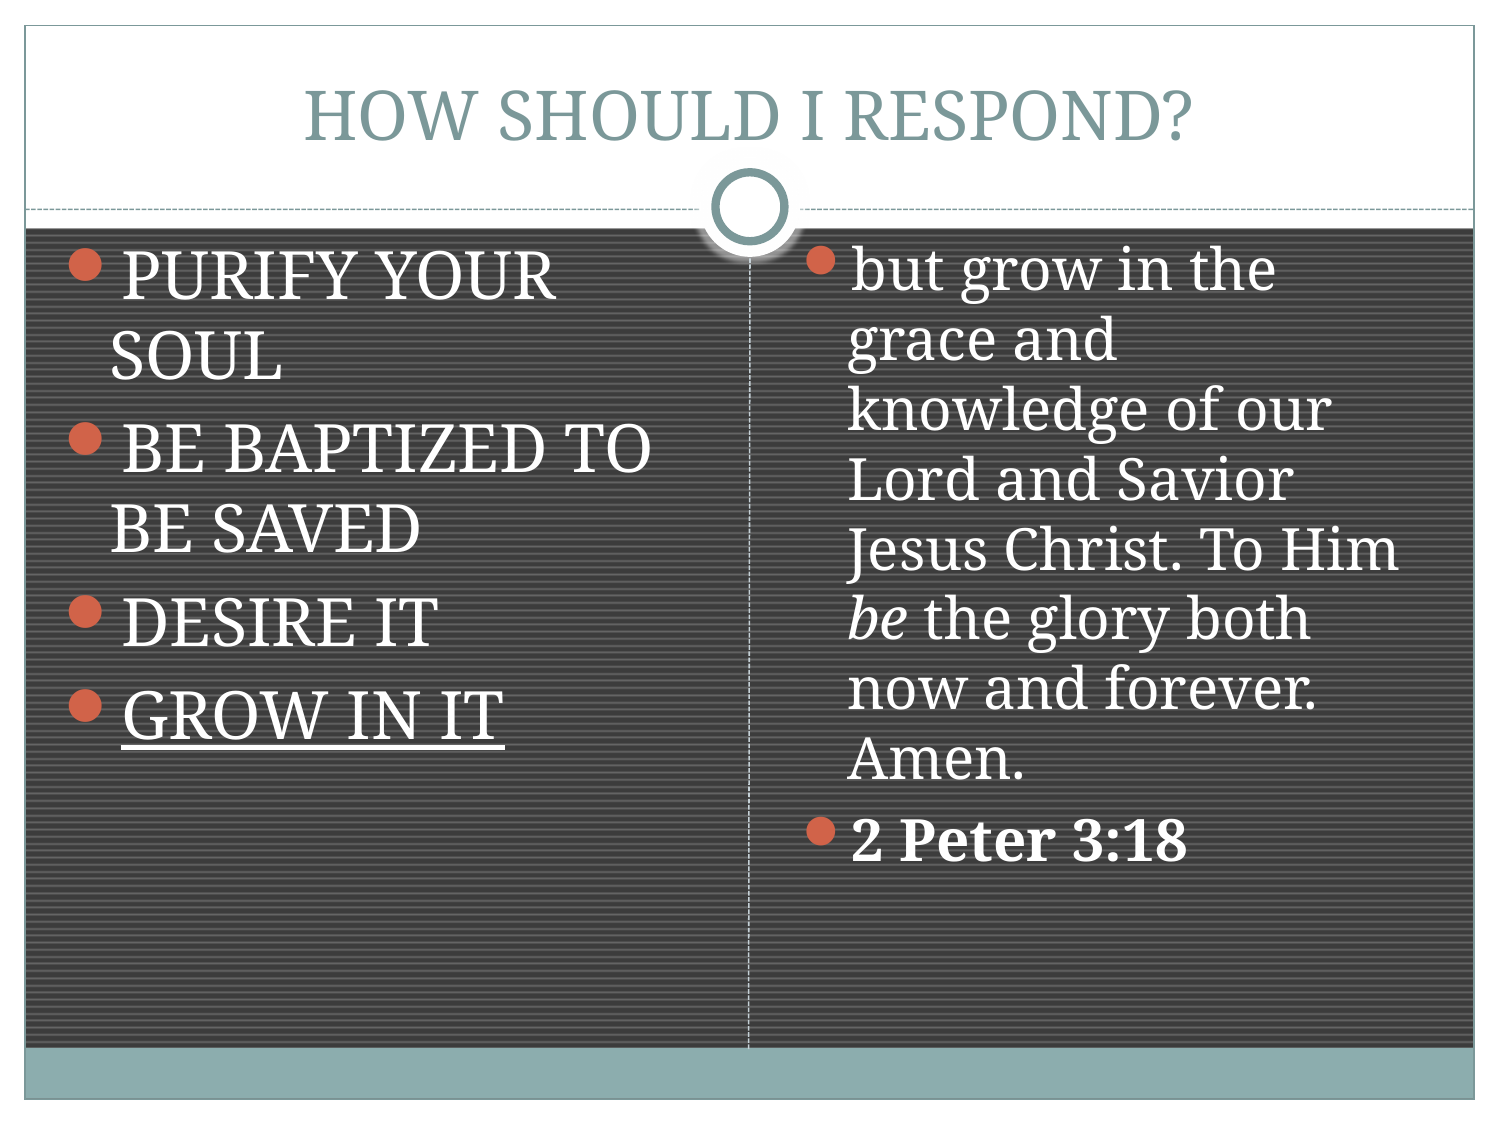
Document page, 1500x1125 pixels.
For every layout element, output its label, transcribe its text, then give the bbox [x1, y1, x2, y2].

list but grow in the grace and knowledge of our Lord and Savior Jesus Christ. To Him be the glory both now and forever. Amen. 2 Peter 3:18 [787, 224, 1450, 993]
title HOW SHOULD I RESPOND? [49, 37, 1450, 162]
list PURIFY YOUR SOUL BE BAPTIZED TO BE SAVED DESIRE IT GROW IN IT [49, 224, 712, 993]
